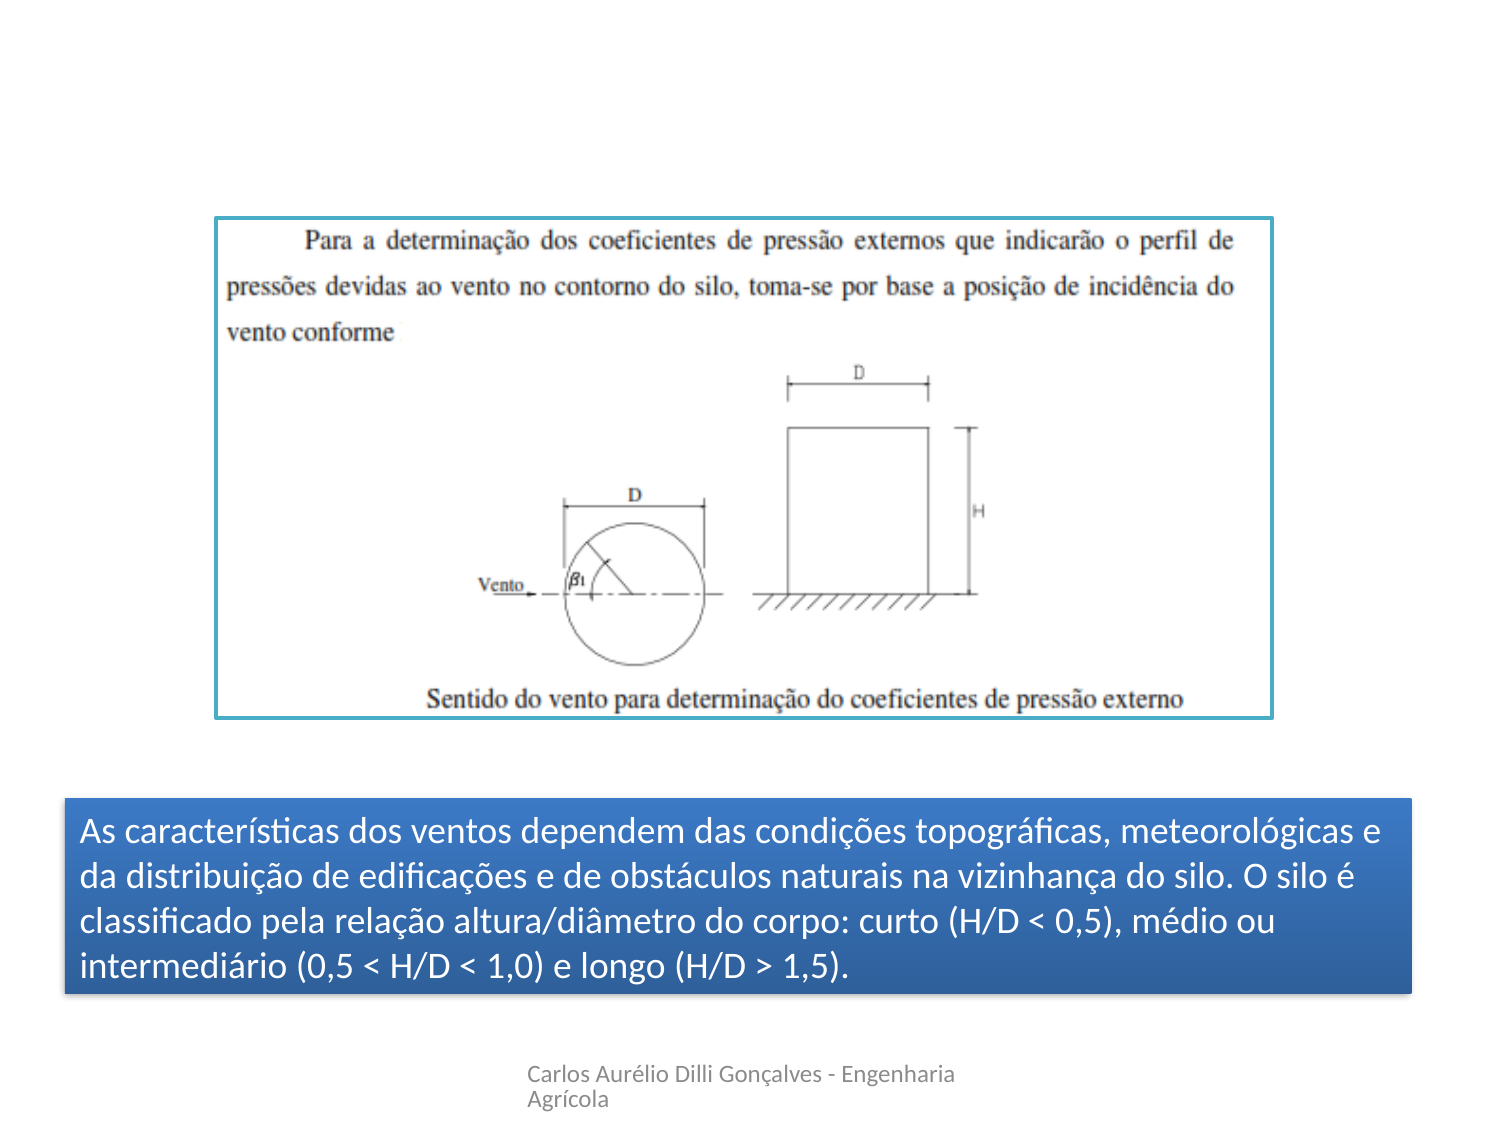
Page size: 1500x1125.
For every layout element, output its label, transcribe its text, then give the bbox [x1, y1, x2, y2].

footer Carlos Aurélio Dilli Gonçalves - Engenharia Agrícola [512, 1042, 988, 1103]
text_box As características dos ventos dependem das condições topográficas, meteorológicas e da distribuição de edificações e de obstáculos naturais na vizinhança do silo. O silo é classificado pela relação altura/diâmetro do corpo: curto (H/D < 0,5), médio ou intermediário (0,5 < H/D < 1,0) e longo (H/D > 1,5). [64, 798, 1412, 994]
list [218, 219, 1270, 717]
